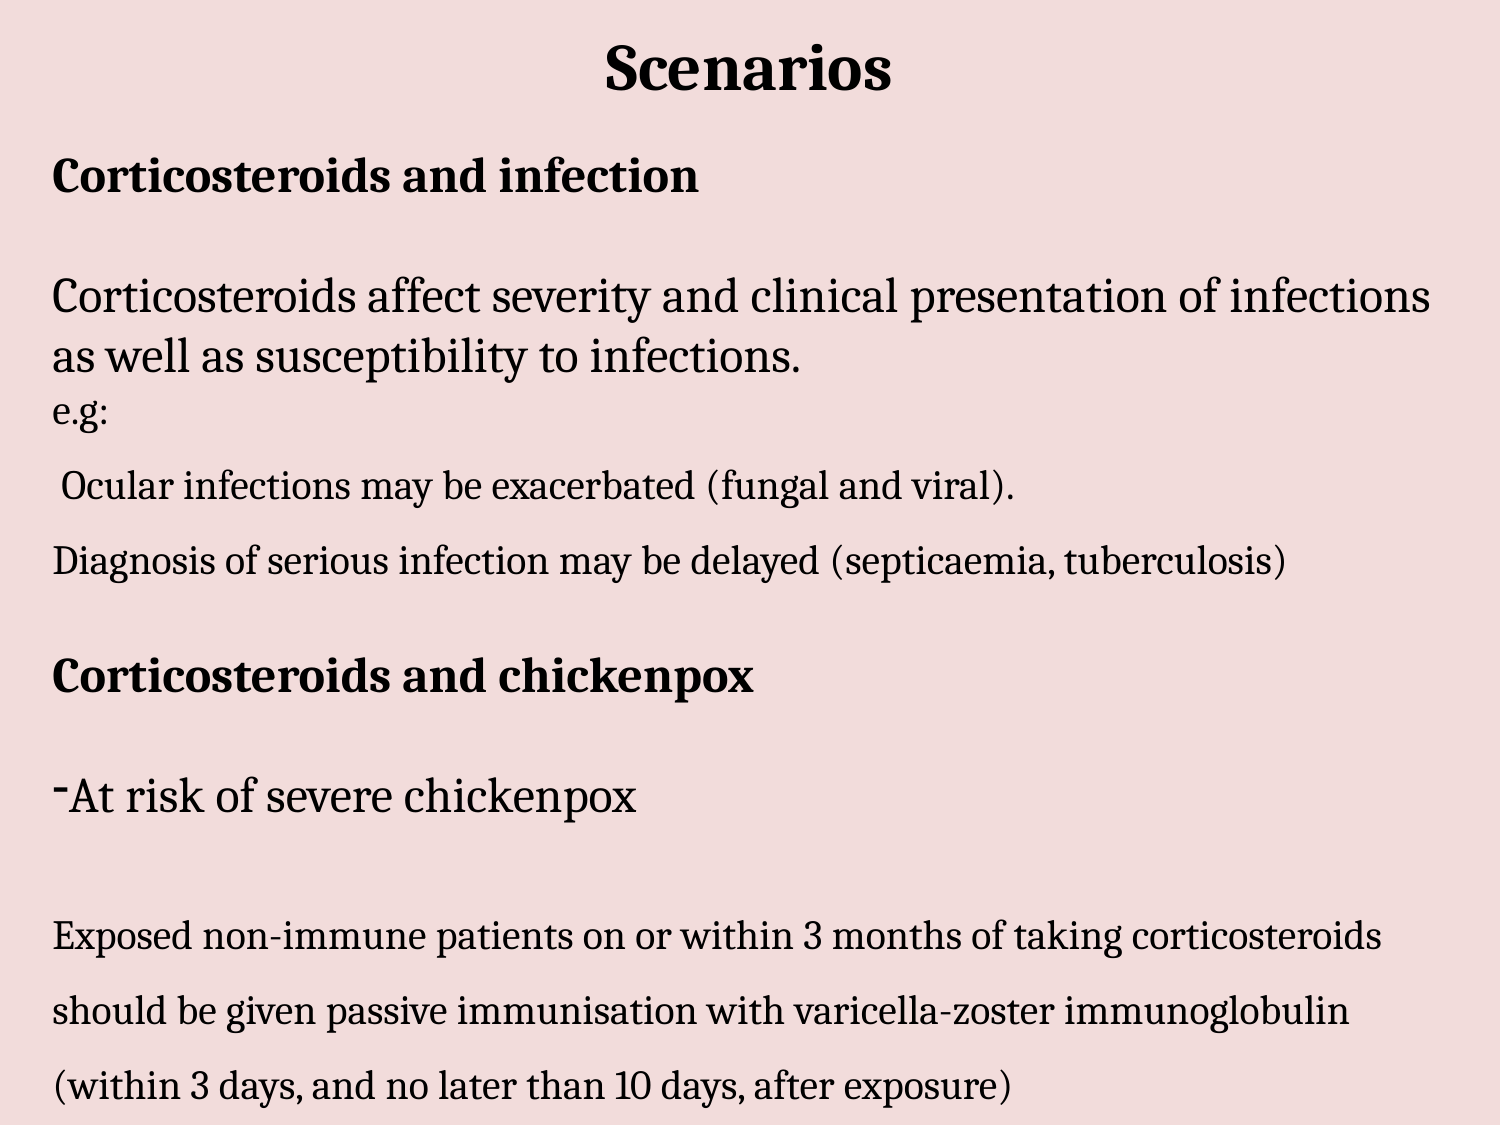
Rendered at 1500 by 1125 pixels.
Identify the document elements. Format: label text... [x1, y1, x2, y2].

text_box Corticosteroids and infection Corticosteroids affect severity and clinical presentation of infections as well as susceptibility to infections. e.g: Ocular infections may be exacerbated (fungal and viral). Diagnosis of serious infection may be delayed (septicaemia, tuberculosis) Corticosteroids and chickenpox At risk of severe chickenpox Exposed non-immune patients on or within 3 months of taking corticosteroids should be given passive immunisation with varicella-zoster immunoglobulin (within 3 days, and no later than 10 days, after exposure) [37, 135, 1450, 1116]
text_box Scenarios [0, 16, 1500, 112]
